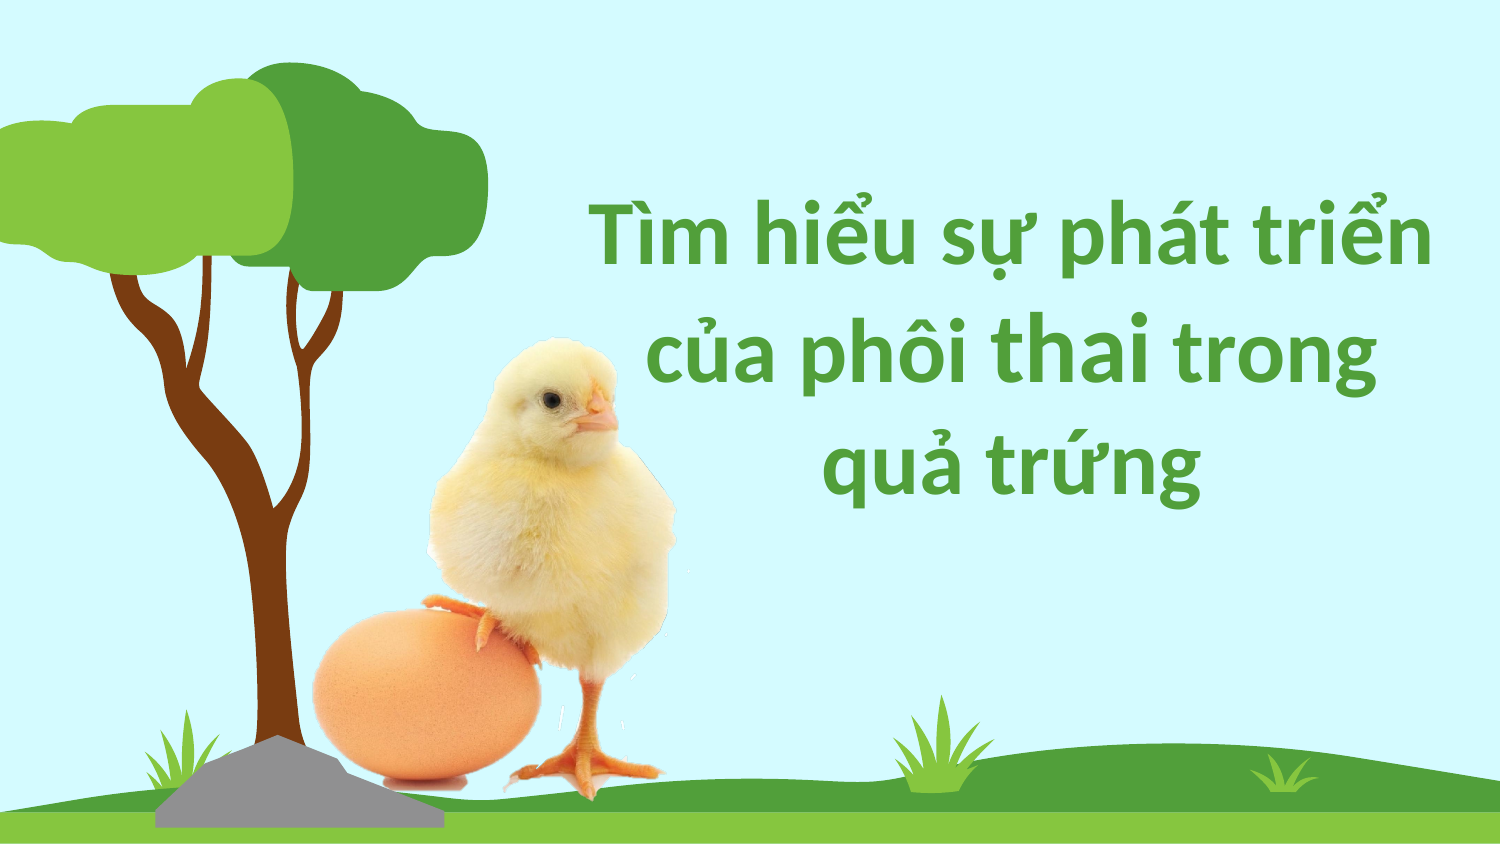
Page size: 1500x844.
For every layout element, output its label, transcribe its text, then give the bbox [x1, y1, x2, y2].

text_box [155, 774, 445, 828]
picture [255, 324, 745, 814]
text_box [0, 62, 489, 766]
title Tìm hiểu sự phát triển của phôi thai trong quả trứng [564, 158, 1459, 630]
